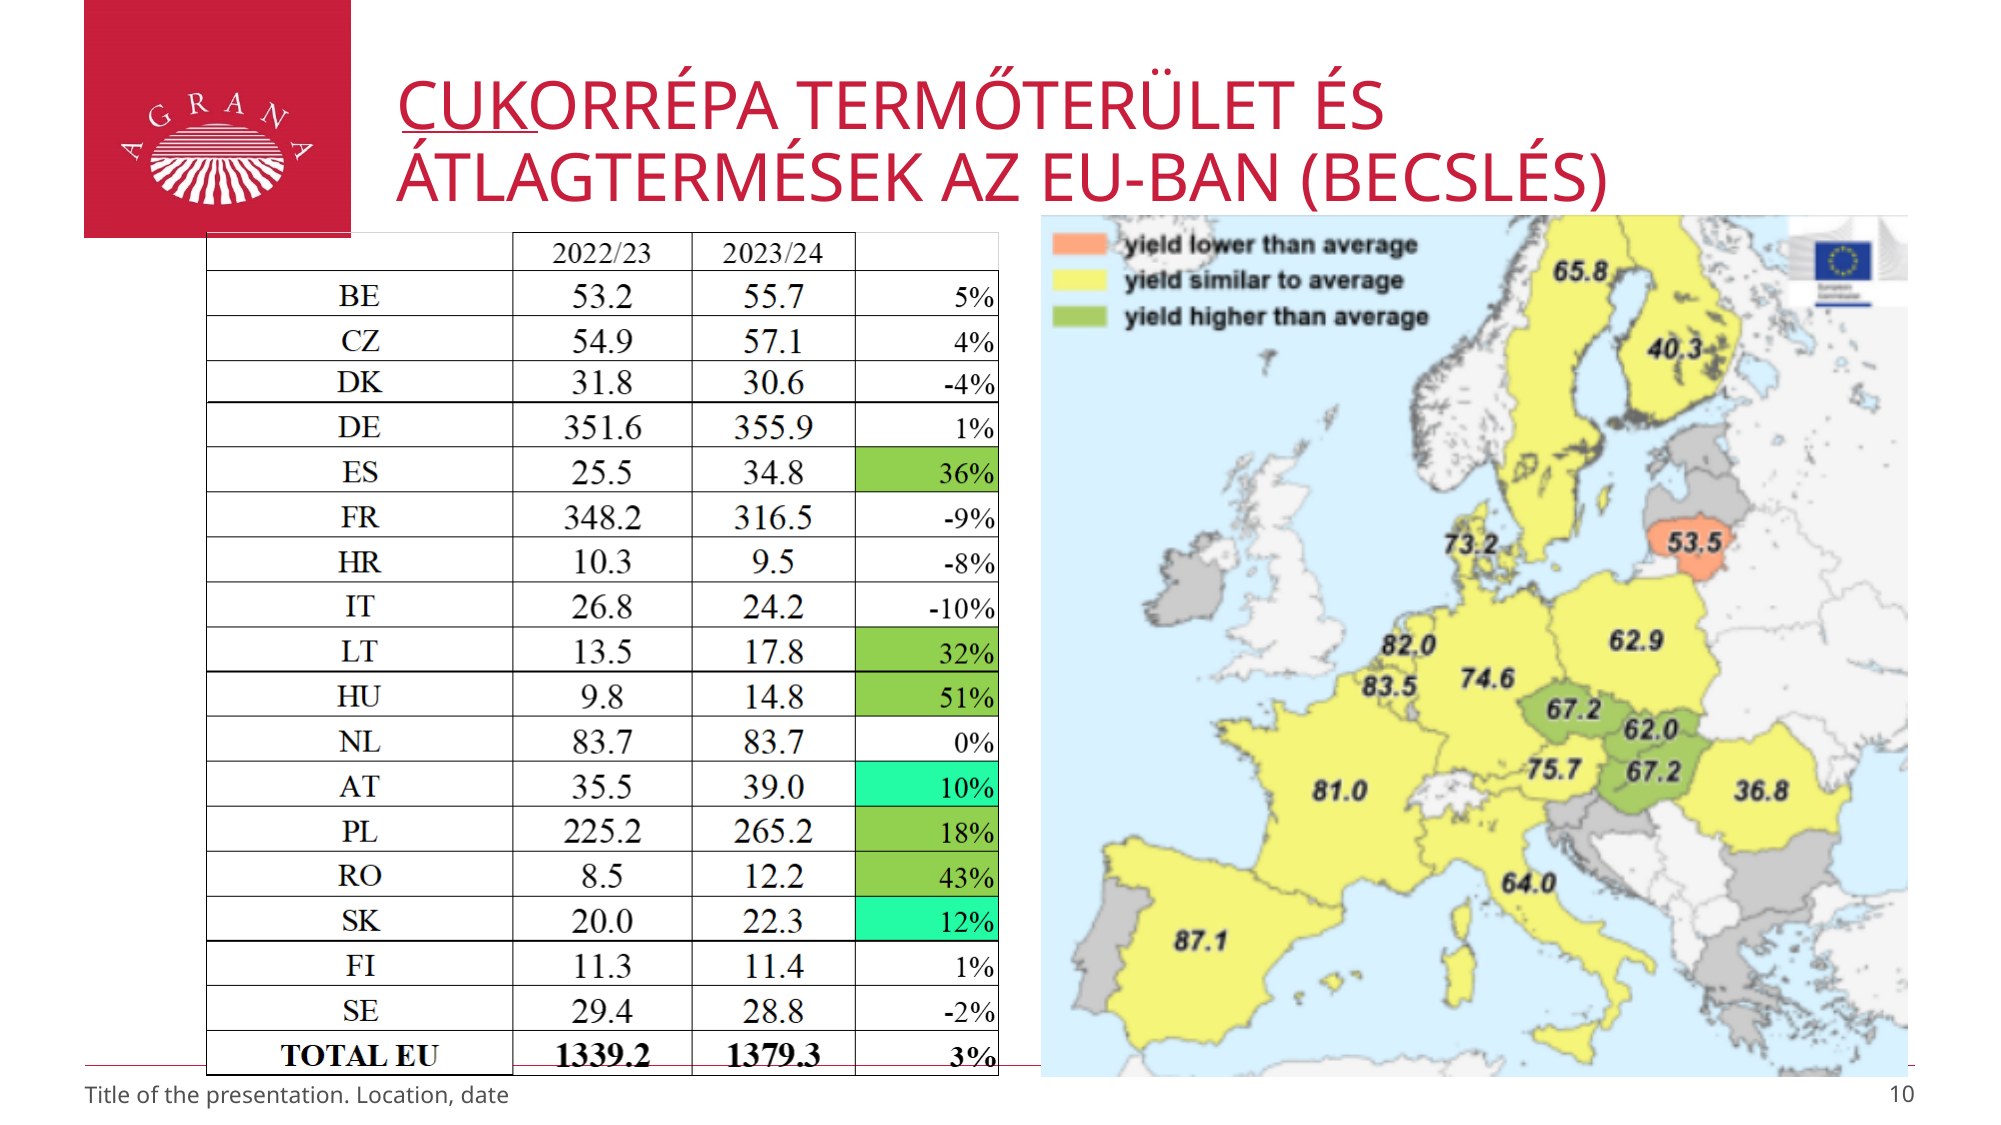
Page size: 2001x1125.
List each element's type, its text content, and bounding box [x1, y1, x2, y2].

picture [84, 0, 1000, 1077]
picture [1041, 215, 1908, 1077]
title Cukorrépa termőterület és átlagtermések az EU-ban (becslés) [396, 64, 1908, 146]
